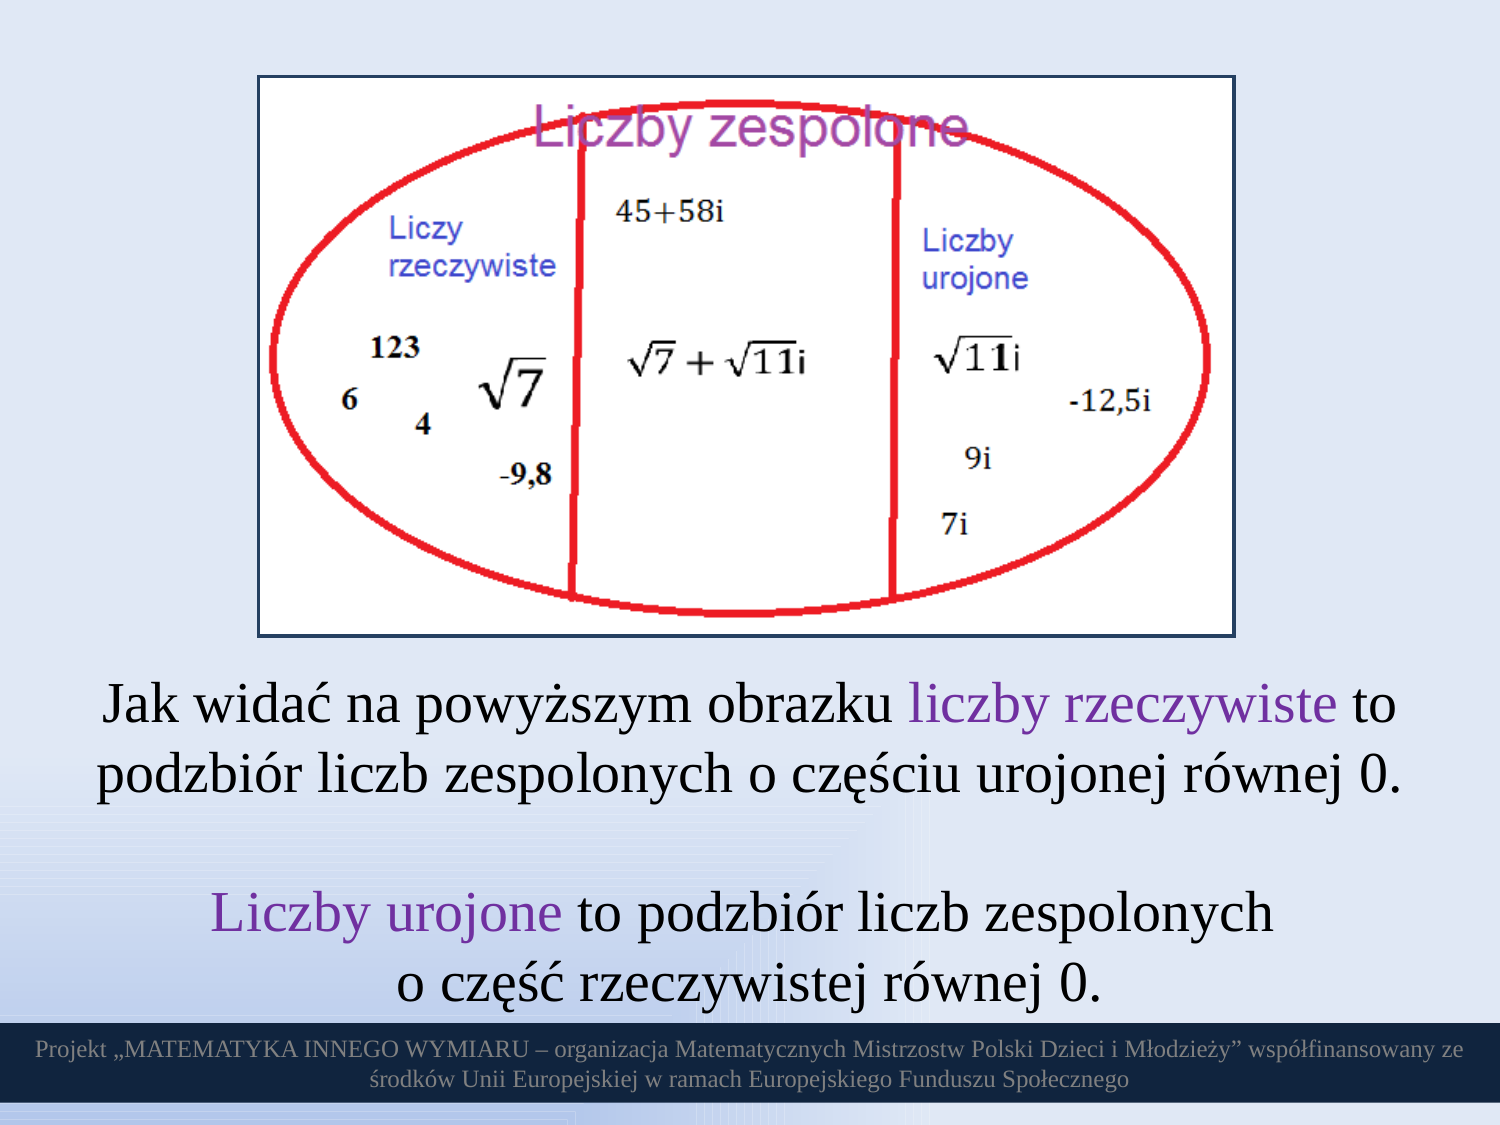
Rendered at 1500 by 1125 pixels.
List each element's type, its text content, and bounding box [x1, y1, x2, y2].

picture [260, 77, 1233, 635]
list Jak widać na powyższym obrazku liczby rzeczywiste to podzbiór liczb zespolonych o częściu urojonej równej 0. Liczby urojone to podzbiór liczb zespolonych o część rzeczywistej równej 0. [75, 656, 1425, 1023]
footer Projekt „MATEMATYKA INNEGO WYMIARU – organizacja Matematycznych Mistrzostw Polski Dzieci i Młodzieży” współfinansowany ze środków Unii Europejskiej w ramach Europejskiego Funduszu Społecznego [0, 1023, 1500, 1103]
